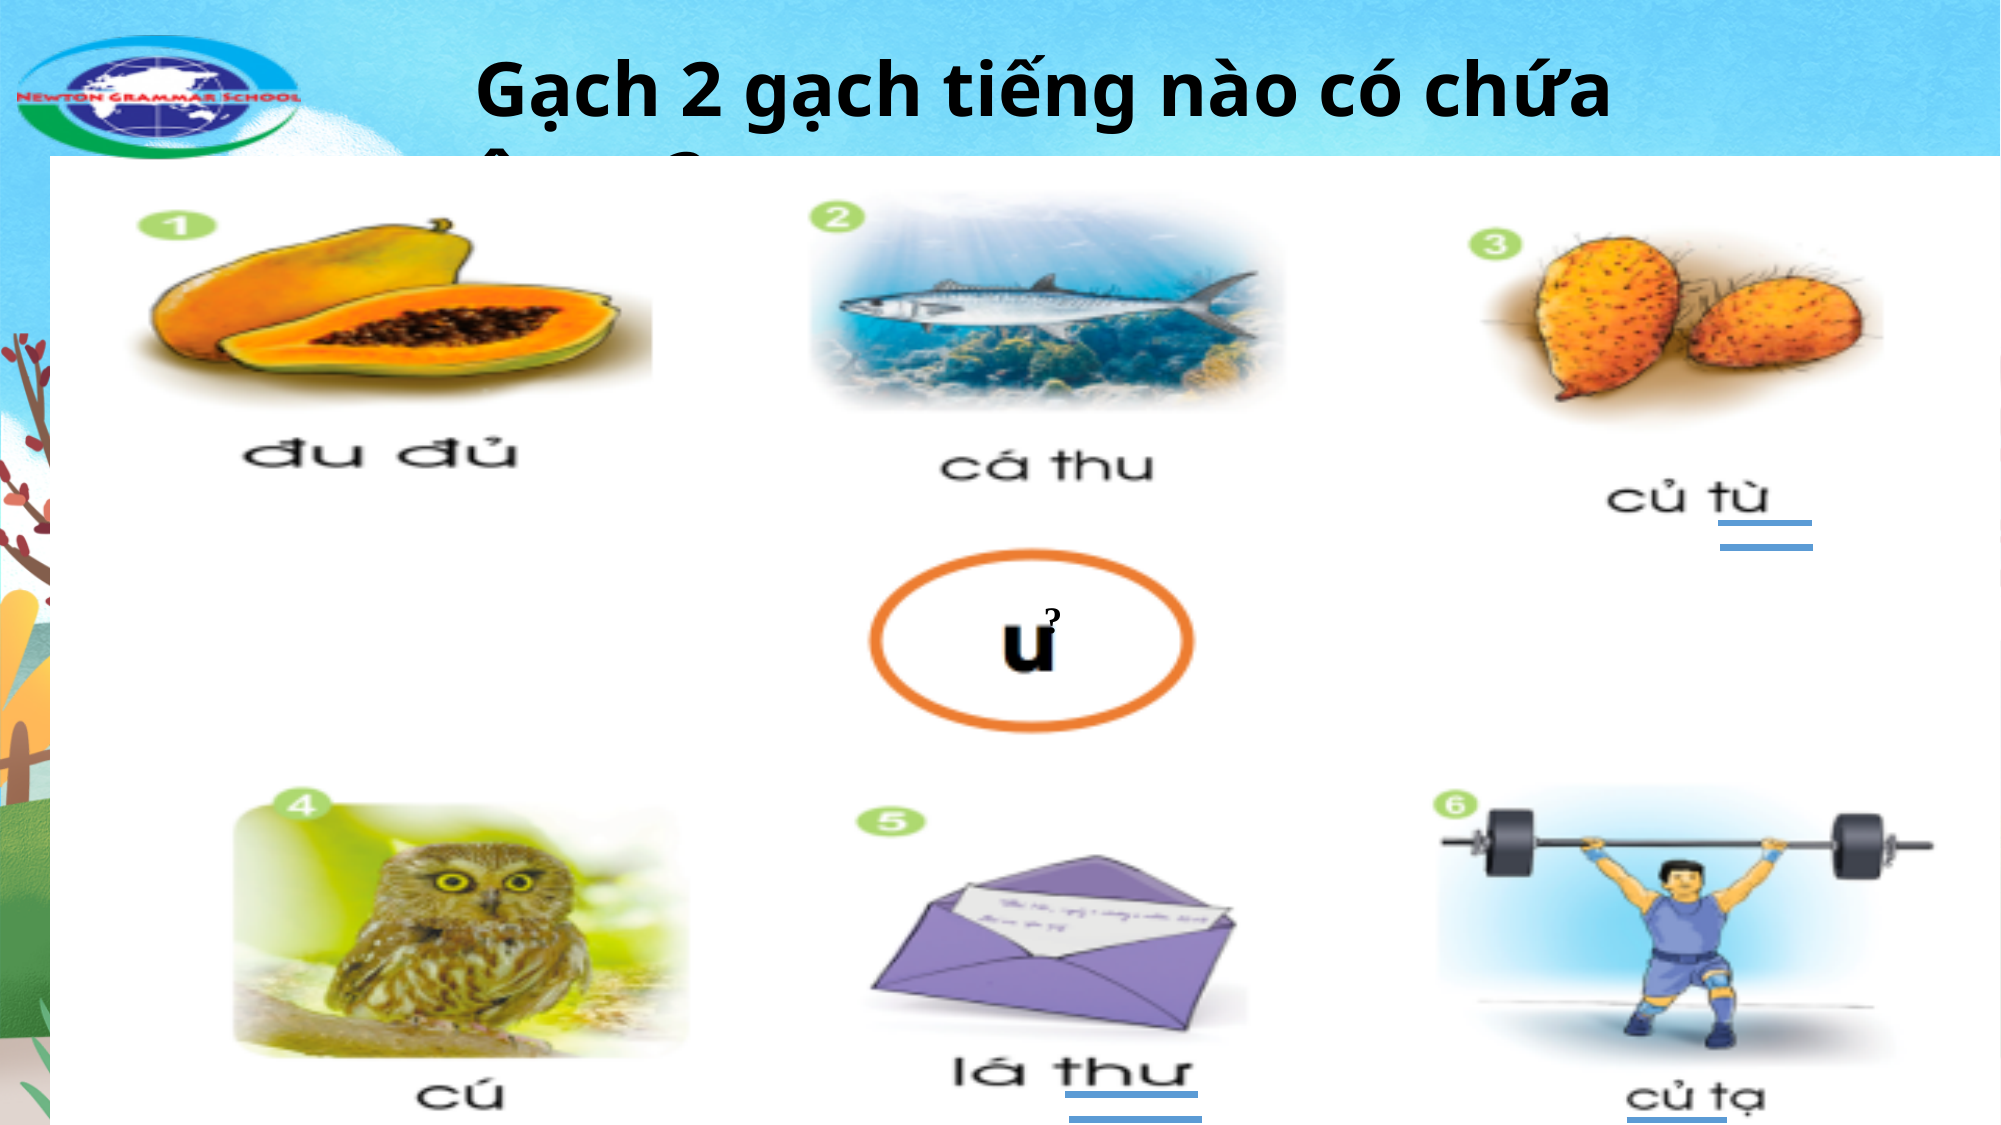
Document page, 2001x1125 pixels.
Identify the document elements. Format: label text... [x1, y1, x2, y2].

text_box Gạch 2 gạch tiếng nào có chứa âm ư? [459, 34, 1718, 156]
picture [0, 0, 2001, 1125]
